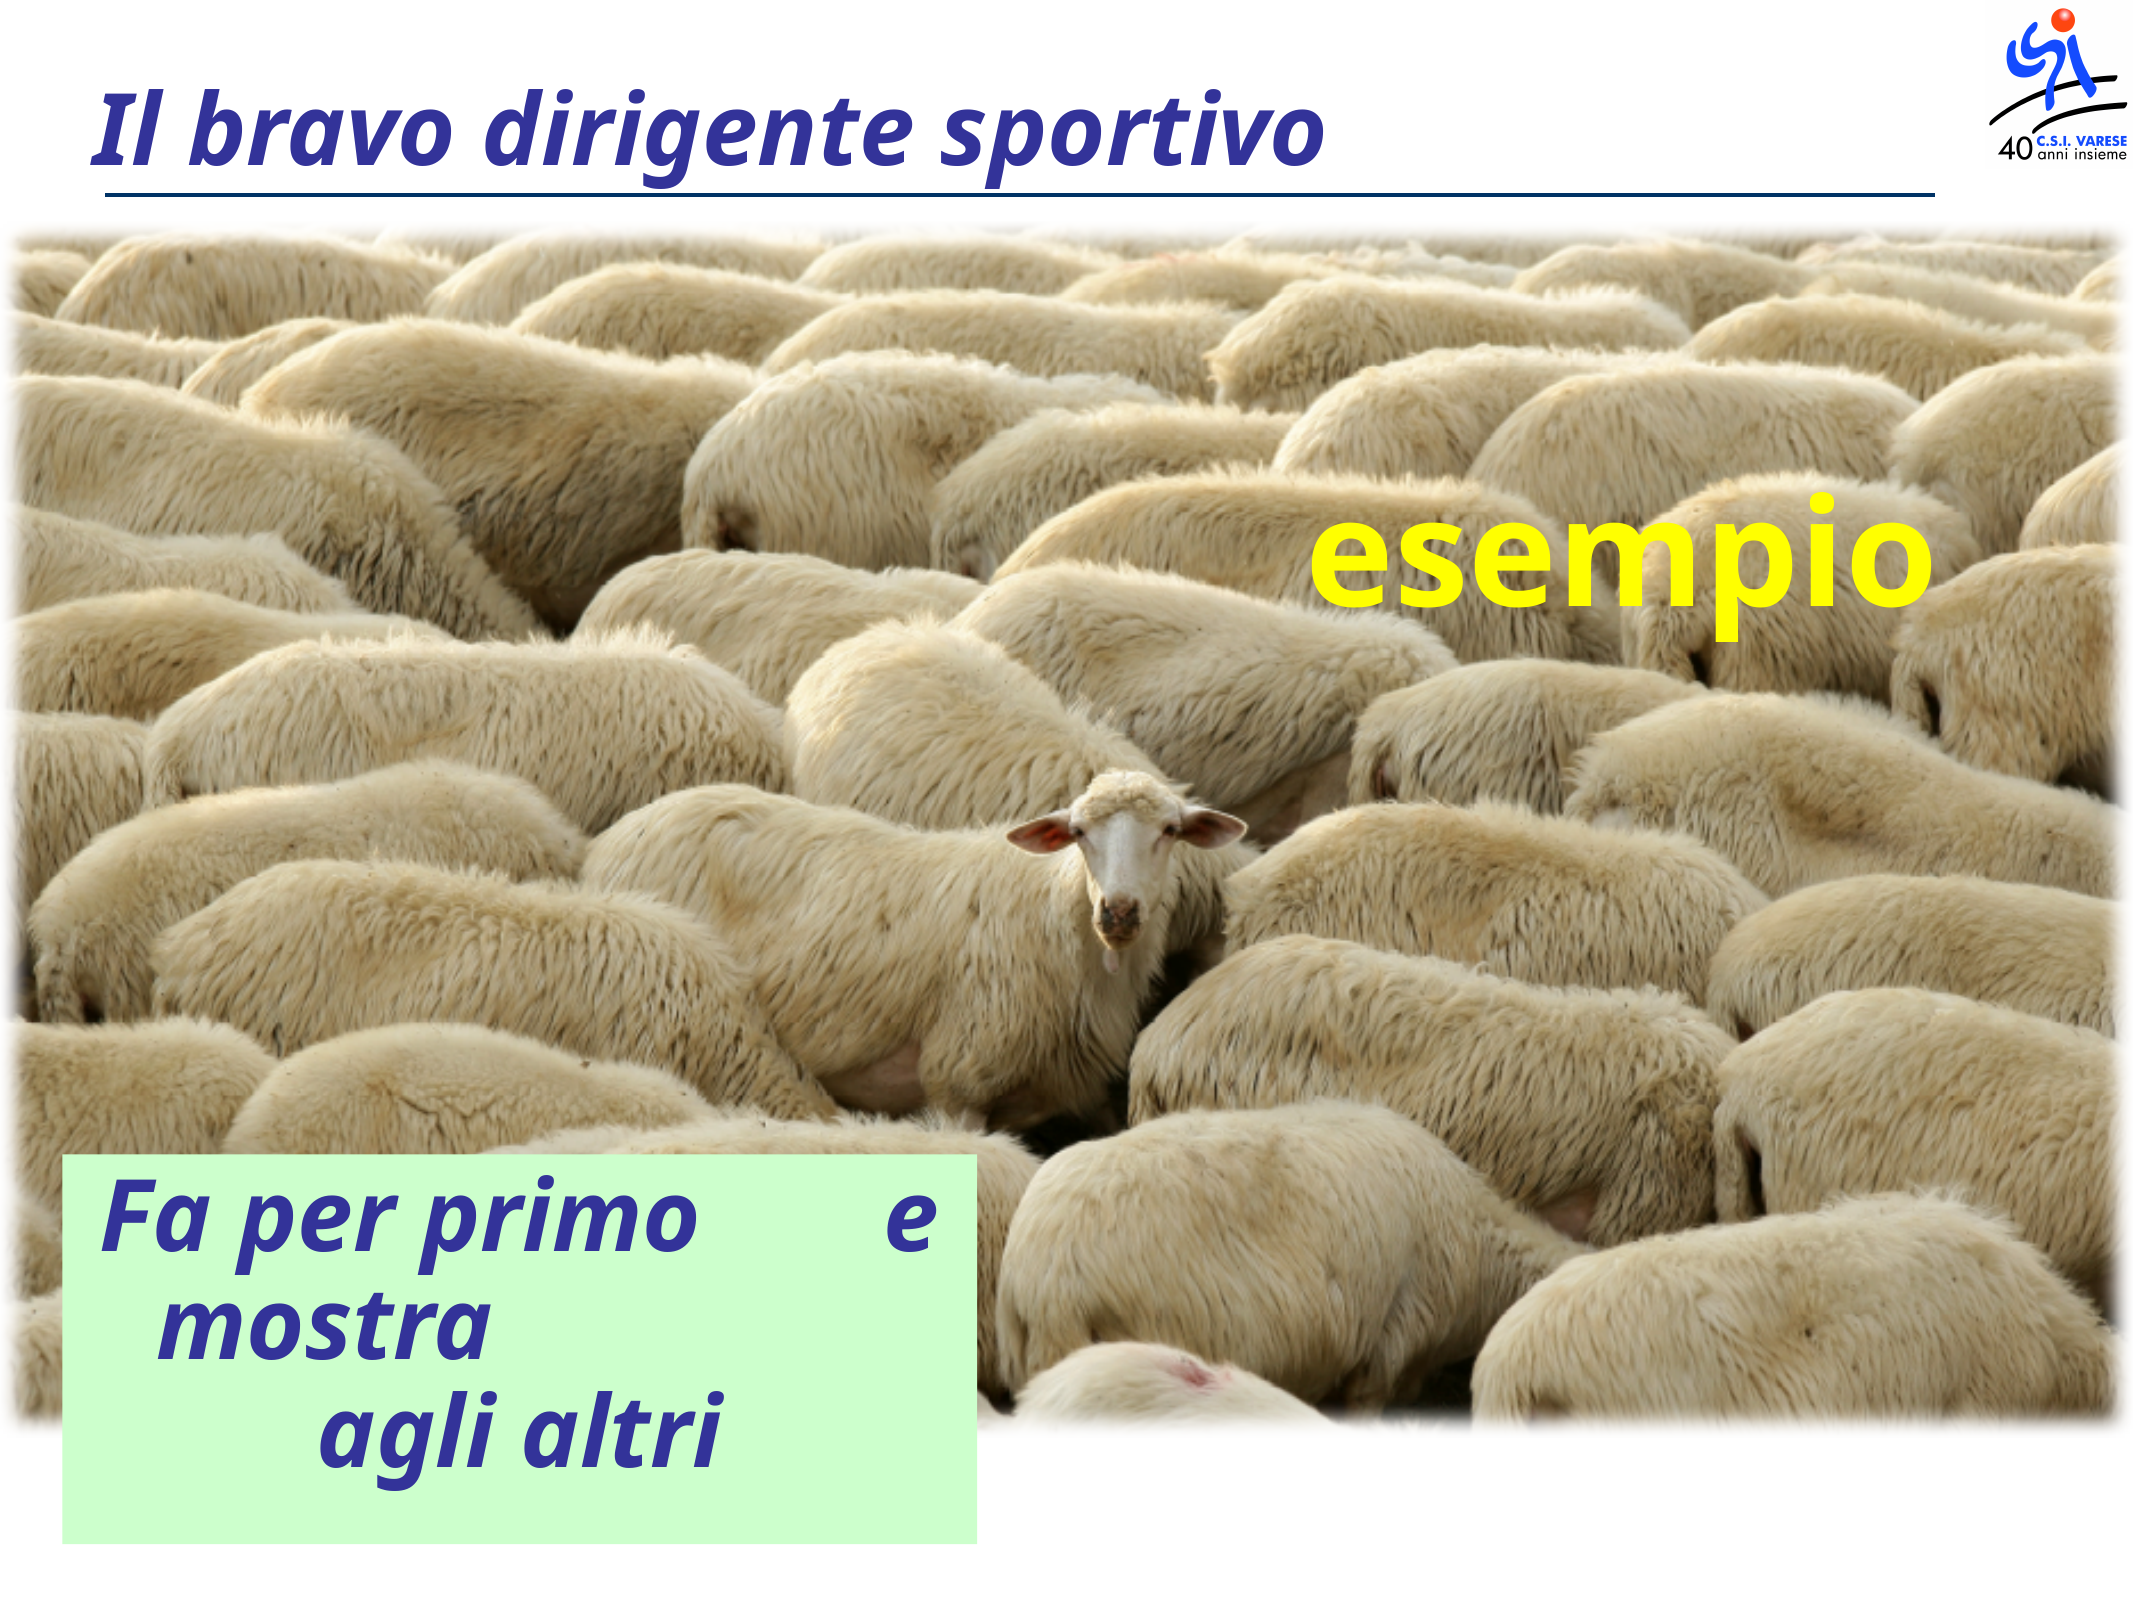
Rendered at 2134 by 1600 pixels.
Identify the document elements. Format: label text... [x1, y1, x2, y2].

picture [0, 220, 2134, 1438]
text_box Fa per primo e mostra agli altri [62, 1446, 978, 1545]
picture [1984, 0, 2134, 169]
text_box Il bravo dirigente sportivo [74, 67, 1481, 180]
